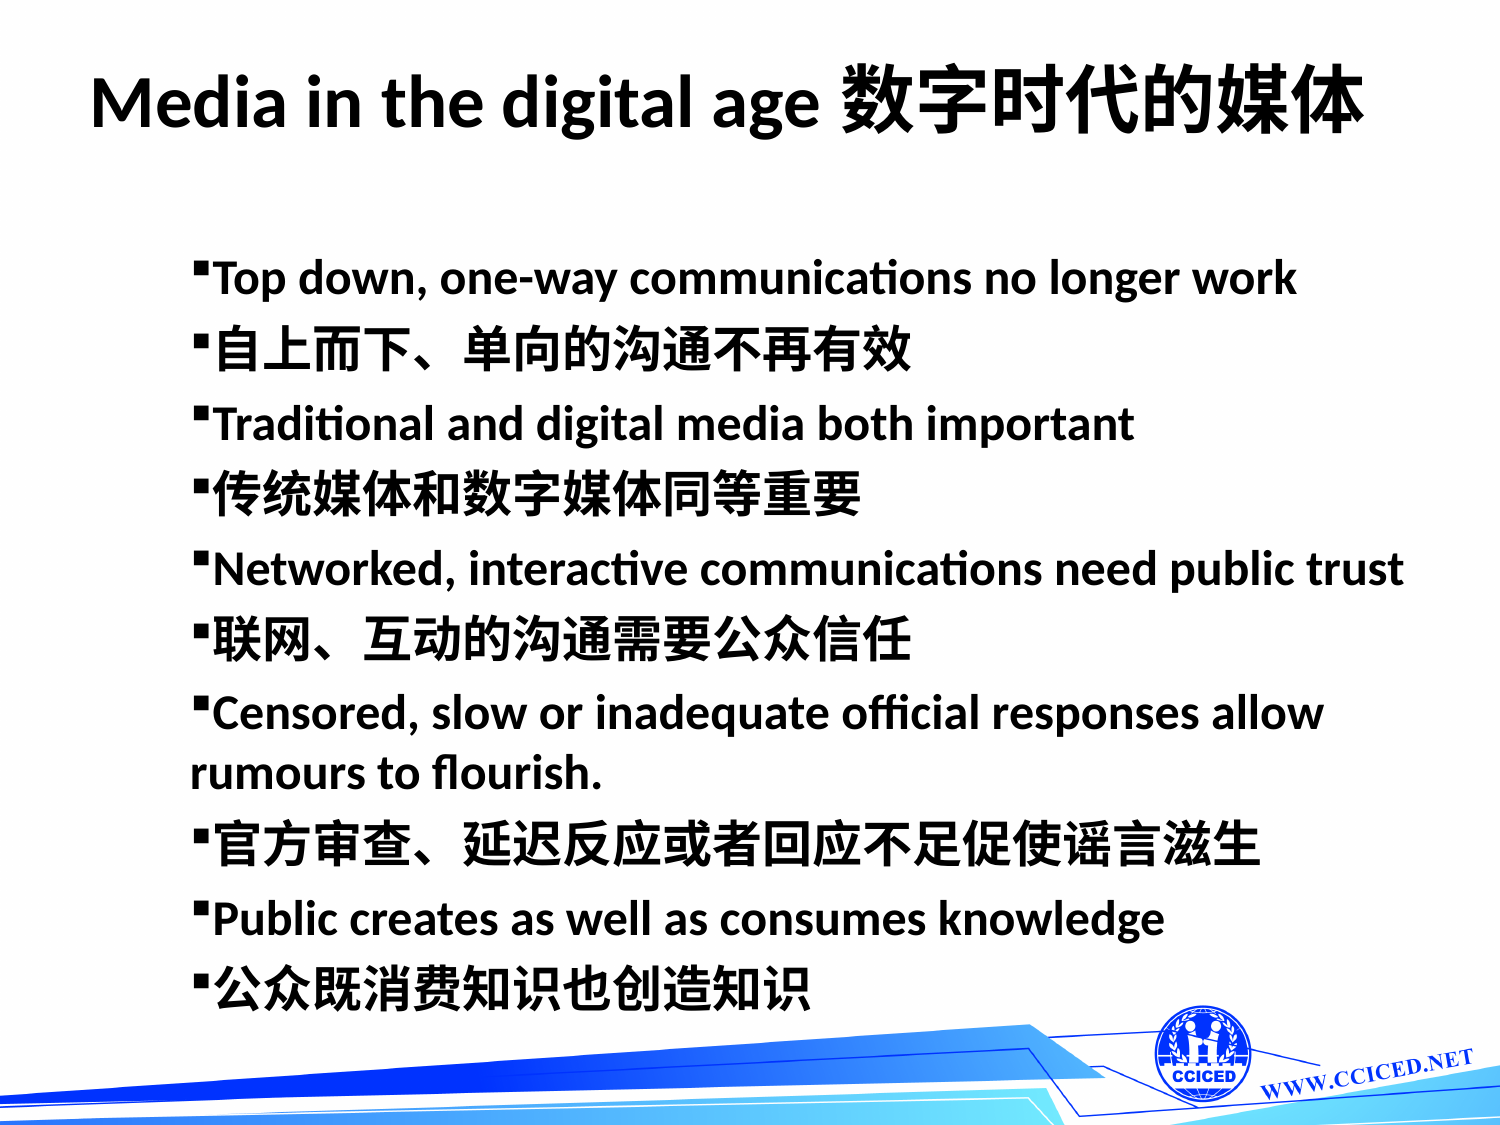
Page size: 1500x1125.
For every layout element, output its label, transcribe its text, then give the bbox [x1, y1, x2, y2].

text_box Top down, one-way communications no longer work 自上而下、单向的沟通不再有效 Traditional and digital media both important 传统媒体和数字媒体同等重要 Networked, interactive communications need public trust 联网、互动的沟通需要公众信任 Censored, slow or inadequate official responses allow rumours to flourish. 官方审查、延迟反应或者回应不足促使谣言滋生 Public creates as well as consumes knowledge 公众既消费知识也创造知识 [174, 237, 1425, 1085]
picture [0, 0, 1500, 1125]
title Media in the digital age数字时代的媒体 [75, 45, 1425, 188]
